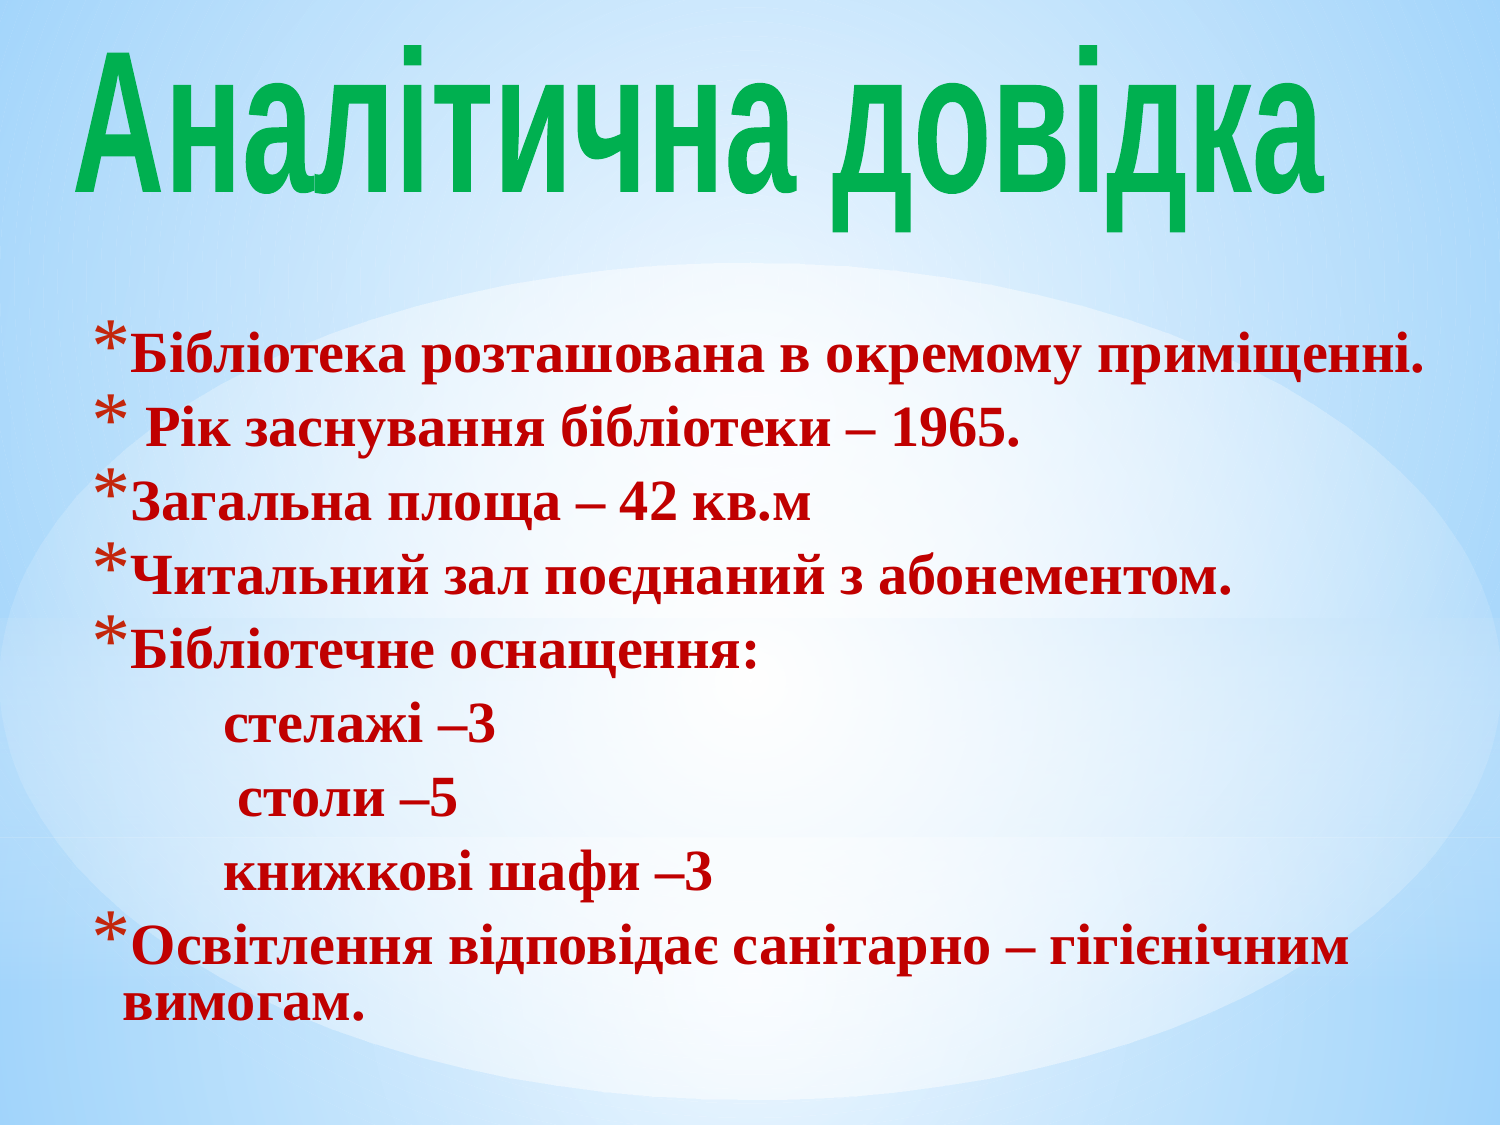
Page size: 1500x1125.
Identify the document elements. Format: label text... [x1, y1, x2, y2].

list Бібліотека розташована в окремому приміщенні. Рік заснування бібліотеки – 1965. Загальна площа – 42 кв.м Читальний зал поєднаний з абонементом. Бібліотечне оснащення: стелажі –3 столи –5 книжкові шафи –3 Освітлення відповідає санітарно – гігієнічним вимогам. [70, 262, 1459, 1083]
